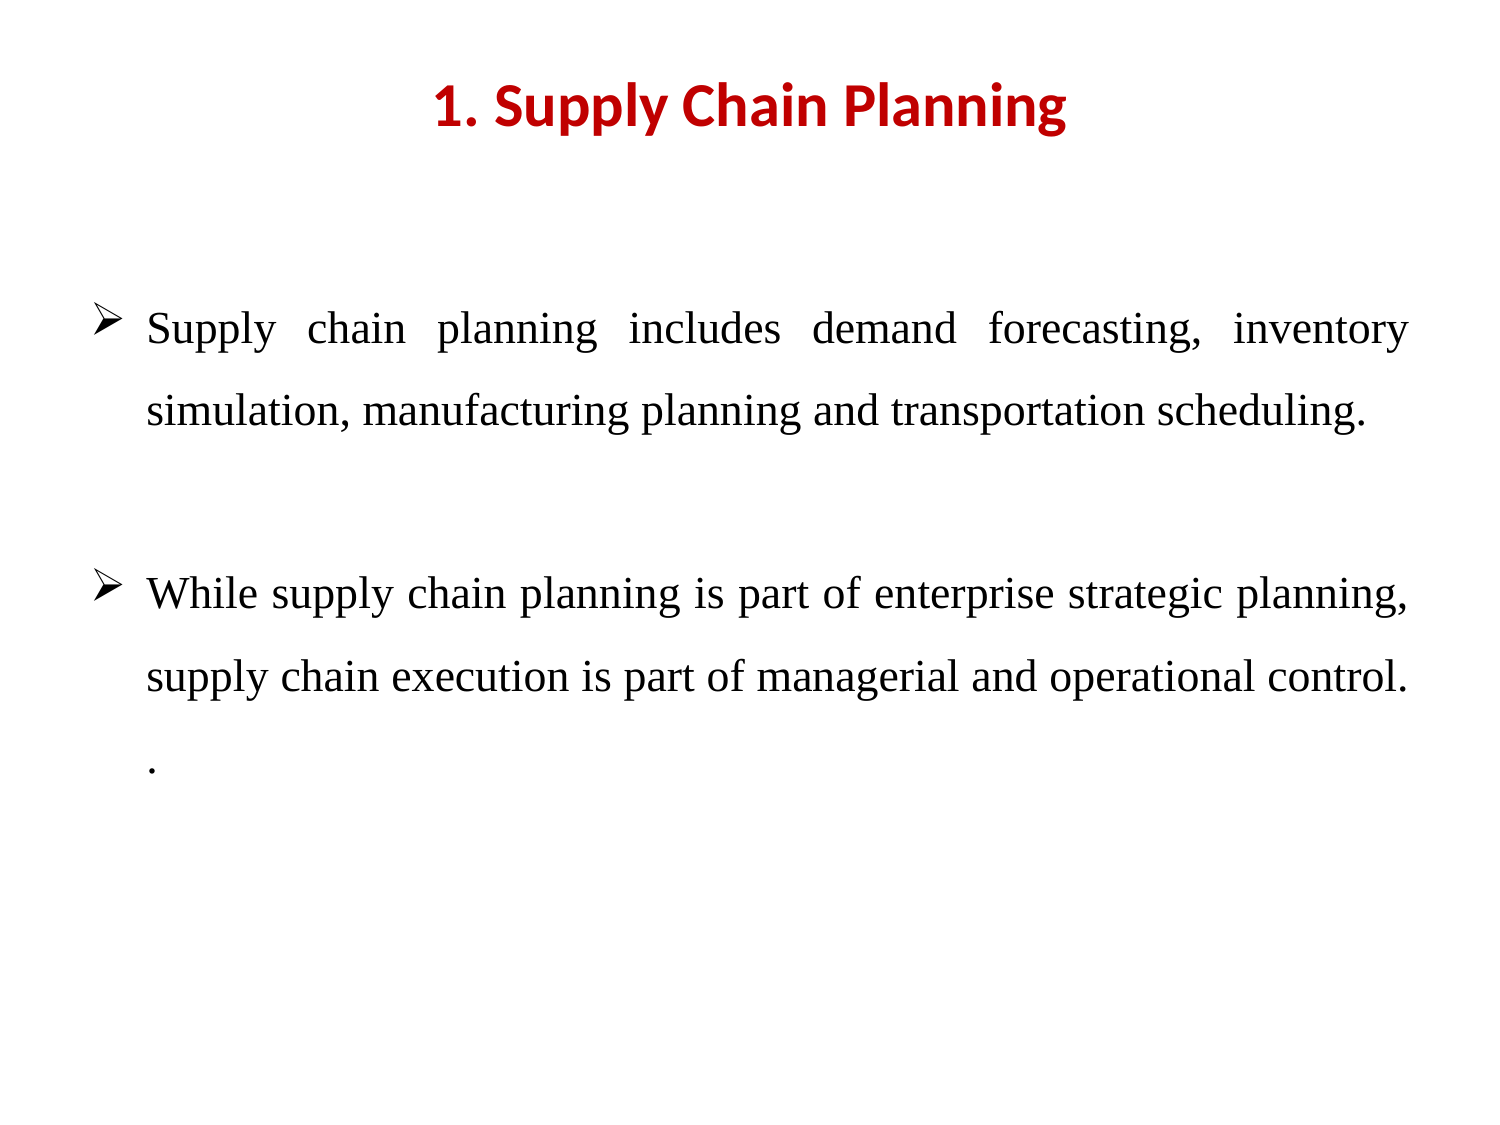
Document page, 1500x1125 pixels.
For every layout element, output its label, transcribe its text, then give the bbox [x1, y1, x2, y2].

title 1. Supply Chain Planning [75, 45, 1425, 233]
list Supply chain planning includes demand forecasting, inventory simulation, manufacturing planning and transportation scheduling. While supply chain planning is part of enterprise strategic planning, supply chain execution is part of managerial and operational control. . [75, 262, 1425, 1005]
